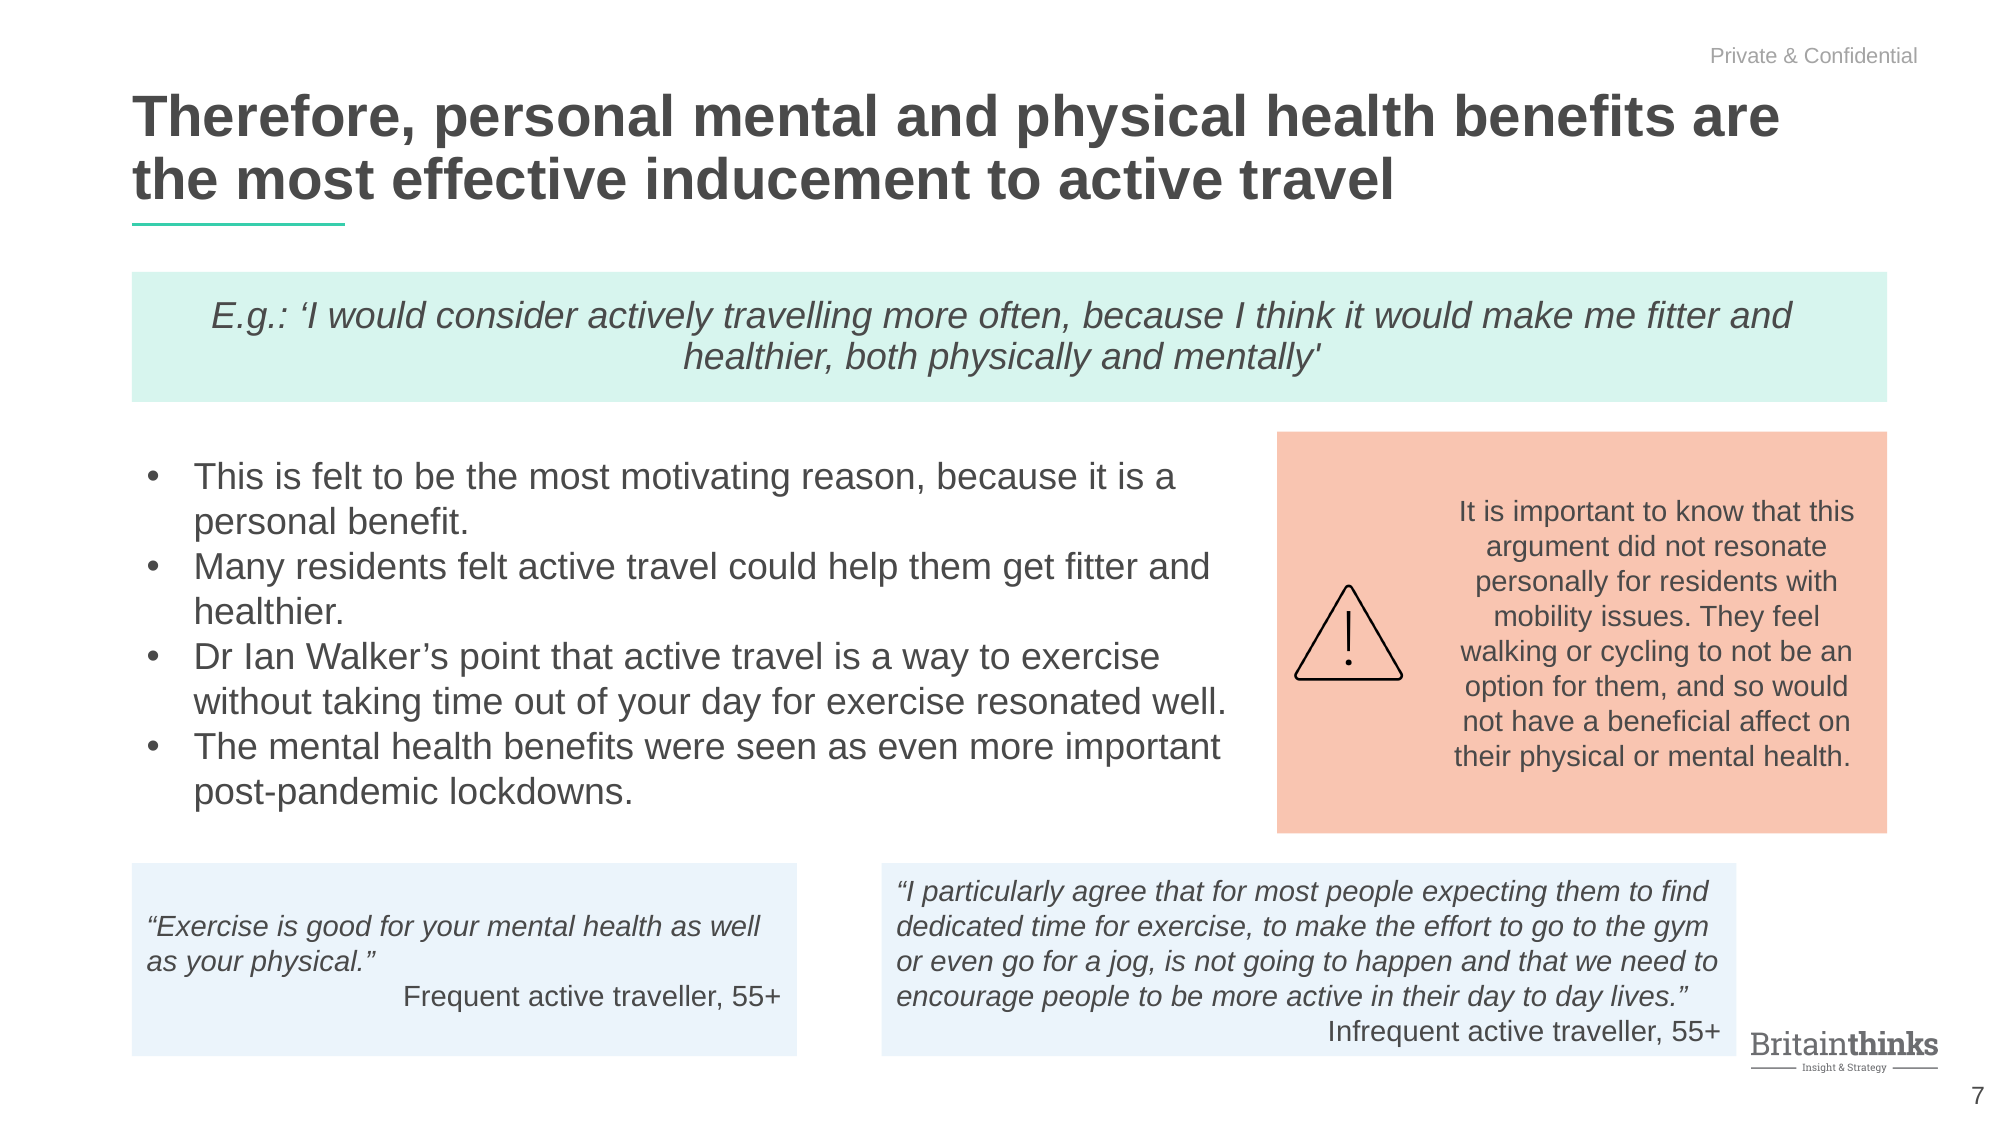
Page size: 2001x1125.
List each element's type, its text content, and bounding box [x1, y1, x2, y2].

list E.g.: ‘I would consider actively travelling more often, because I think it would make me fitter and healthier, both physically and mentally' [131, 271, 1888, 402]
text_box It is important to know that this argument did not resonate personally for residents with mobility issues. They feel walking or cycling to not be an option for them, and so would not have a beneficial affect on their physical or mental health. [1276, 430, 1888, 834]
picture [1288, 572, 1409, 693]
text_box “Exercise is good for your mental health as well as your physical.” Frequent active traveller, 55+ [131, 862, 798, 1057]
text_box This is felt to be the most motivating reason, because it is a personal benefit. Many residents felt active travel could help them get fitter and healthier. Dr Ian Walker’s point that active travel is a way to exercise without taking time out of your day for exercise resonated well. The mental health benefits were seen as even more important post-pandemic lockdowns. [131, 430, 1244, 834]
text_box “I particularly agree that for most people expecting them to find dedicated time for exercise, to make the effort to go to the gym or even go for a jog, is not going to happen and that we need to encourage people to be more active in their day to day lives.” Infrequent active traveller, 55+ [880, 862, 1737, 1057]
picture [1751, 1031, 1938, 1073]
title Therefore, personal mental and physical health benefits are the most effective inducement to active travel [132, 78, 1888, 210]
